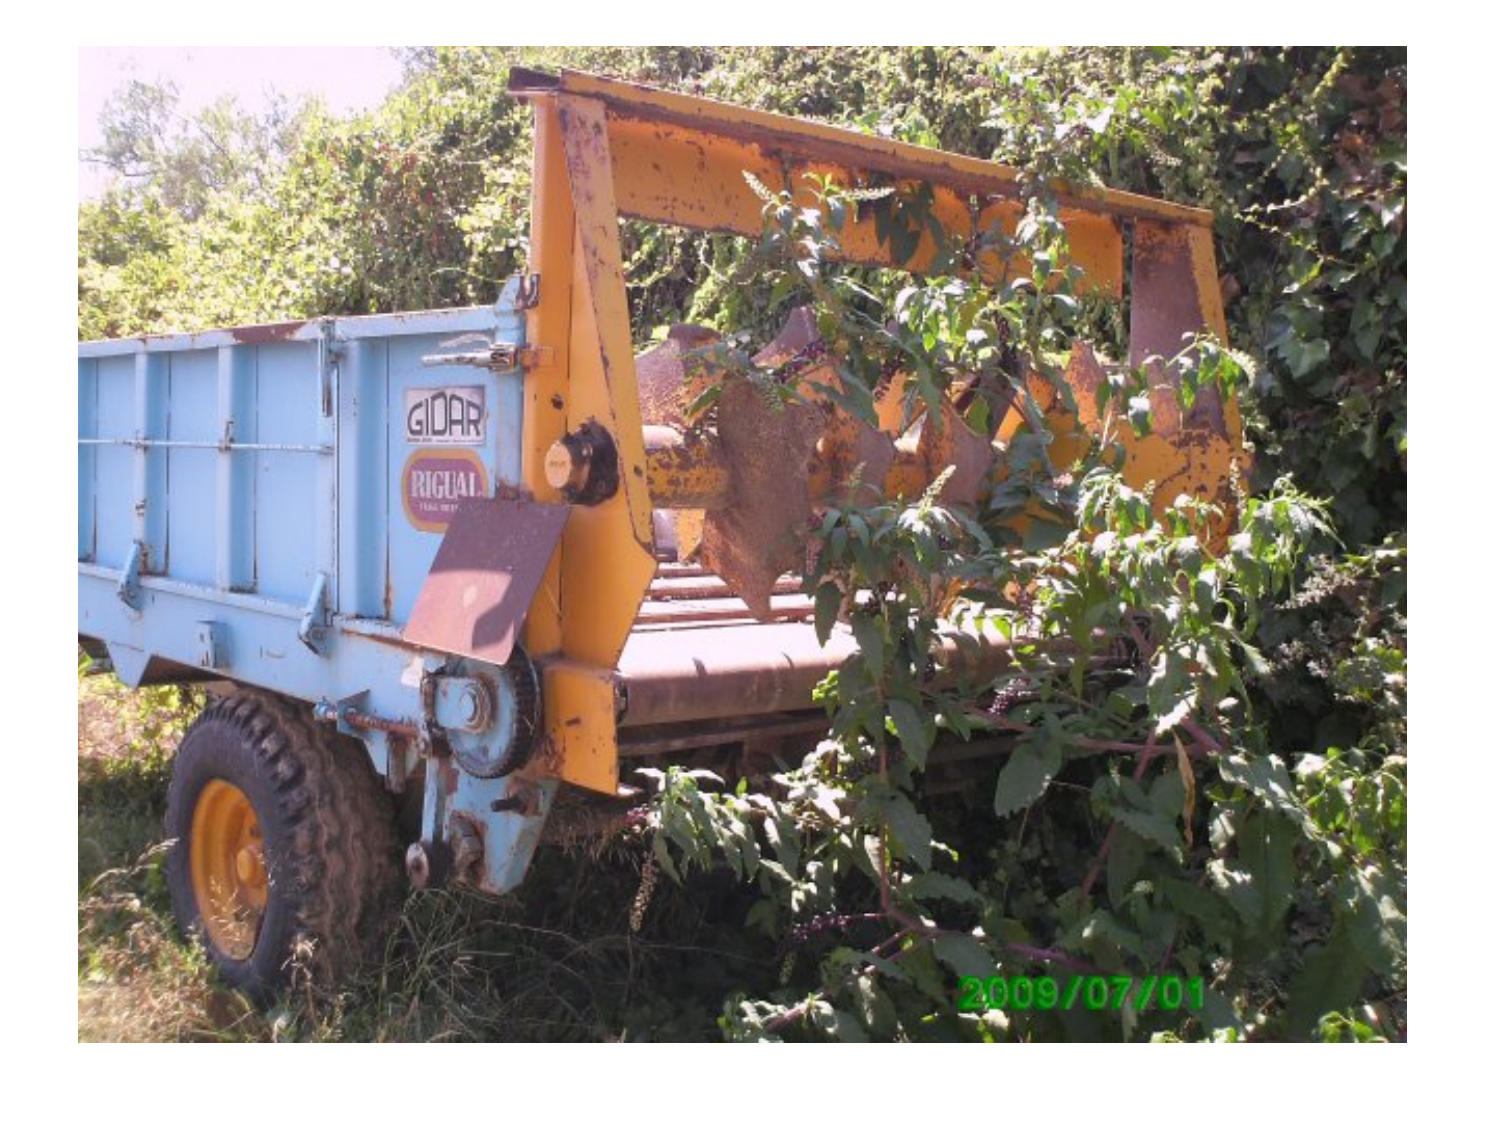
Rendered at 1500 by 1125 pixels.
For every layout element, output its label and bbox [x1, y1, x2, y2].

picture [77, 46, 1407, 1044]
